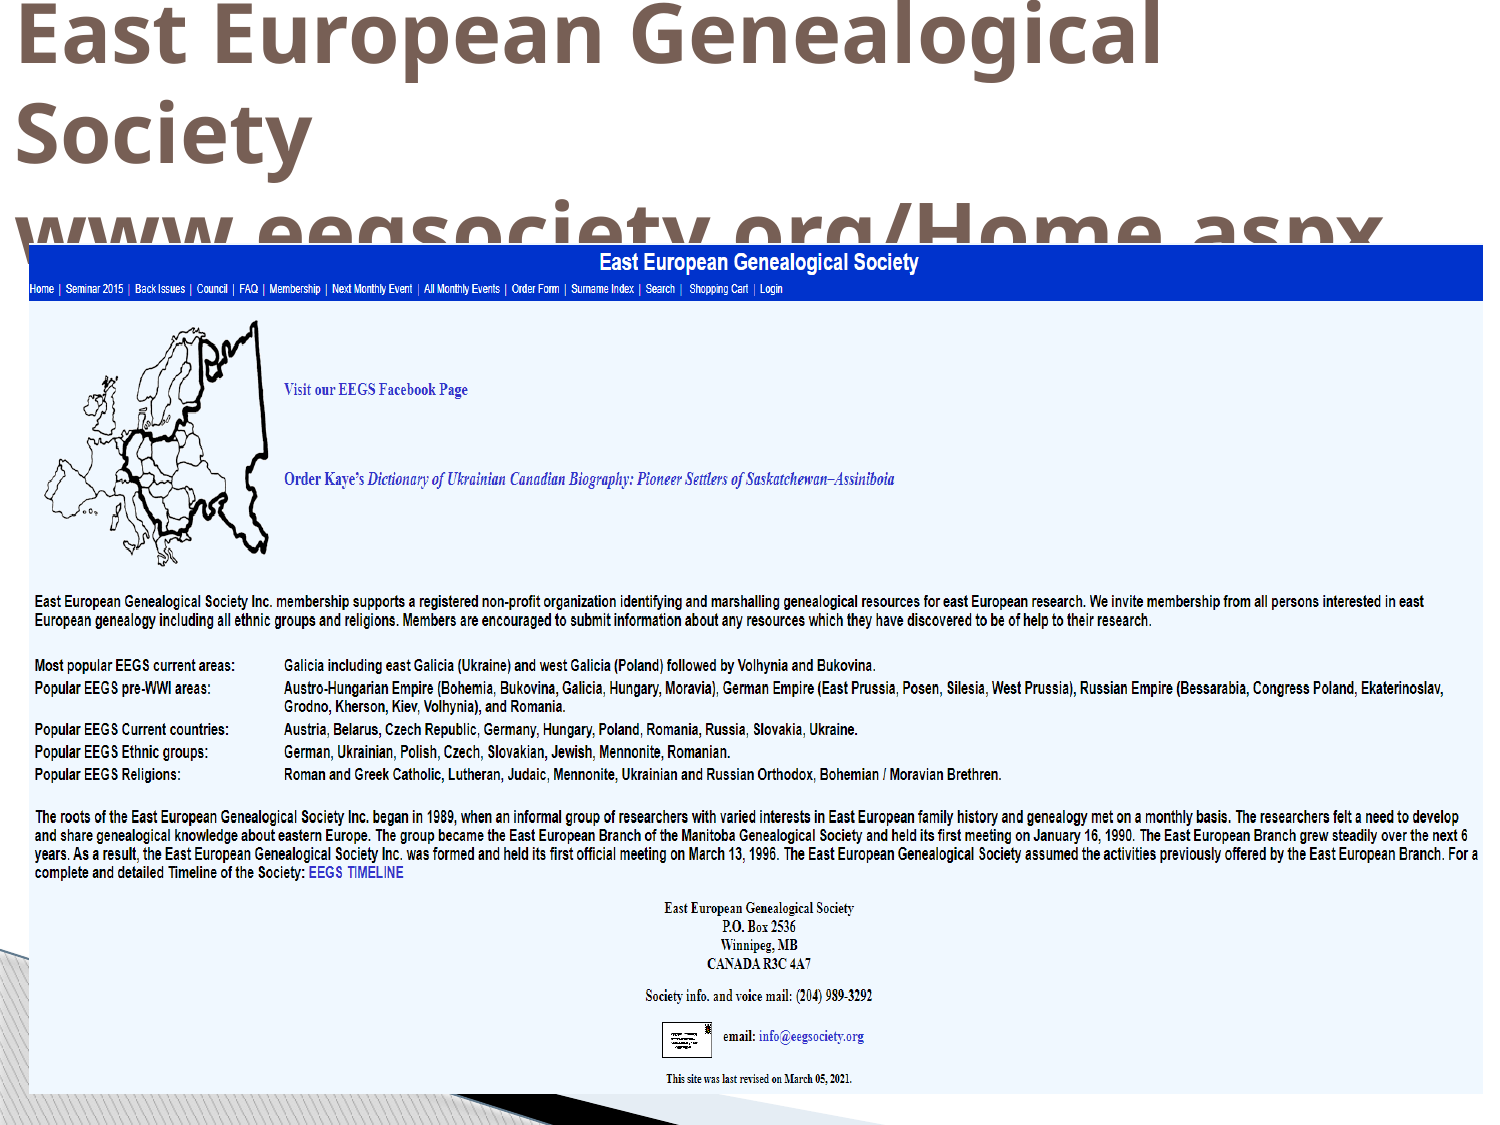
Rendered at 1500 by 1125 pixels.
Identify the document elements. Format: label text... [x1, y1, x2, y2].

title East European Genealogical Society www.eegsociety.org/Home.aspx [0, 18, 1500, 244]
picture [29, 243, 1484, 1095]
